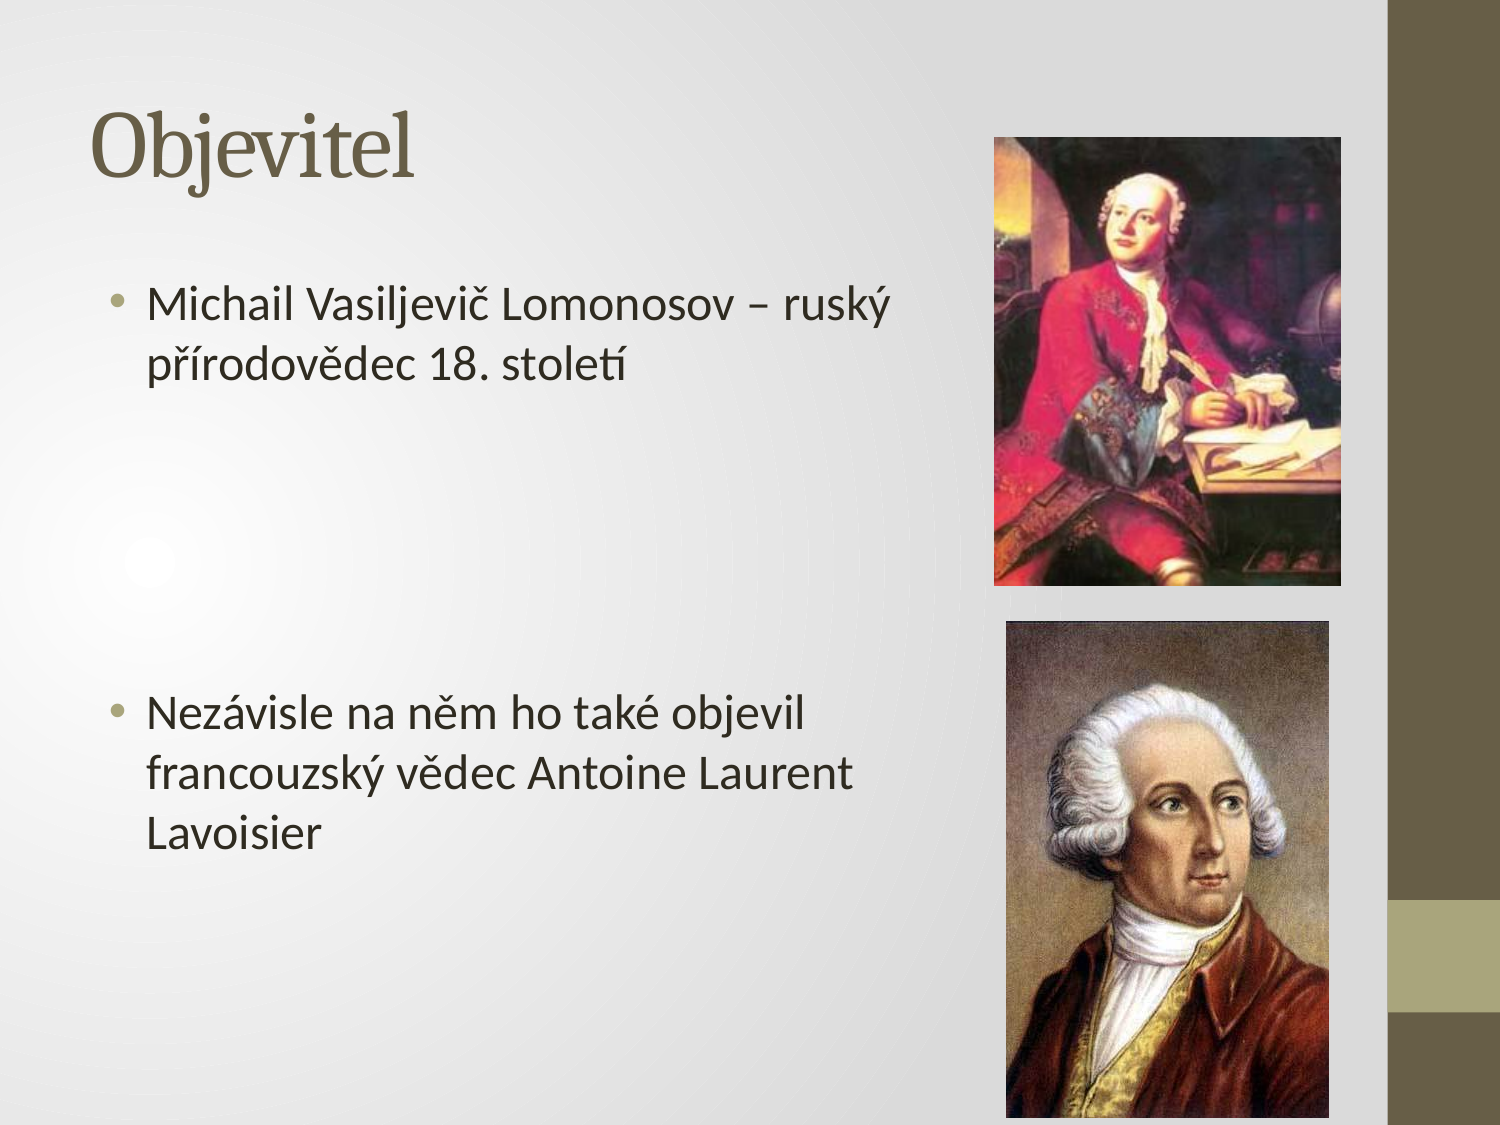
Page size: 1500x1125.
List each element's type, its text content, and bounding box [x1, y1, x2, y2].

title Objevitel [75, 45, 1325, 233]
picture [994, 136, 1342, 587]
list Michail Vasiljevič Lomonosov – ruský přírodovědec 18. století Nezávisle na něm ho také objevil francouzský vědec Antoine Laurent Lavoisier [75, 262, 975, 1050]
picture [1006, 621, 1330, 1118]
